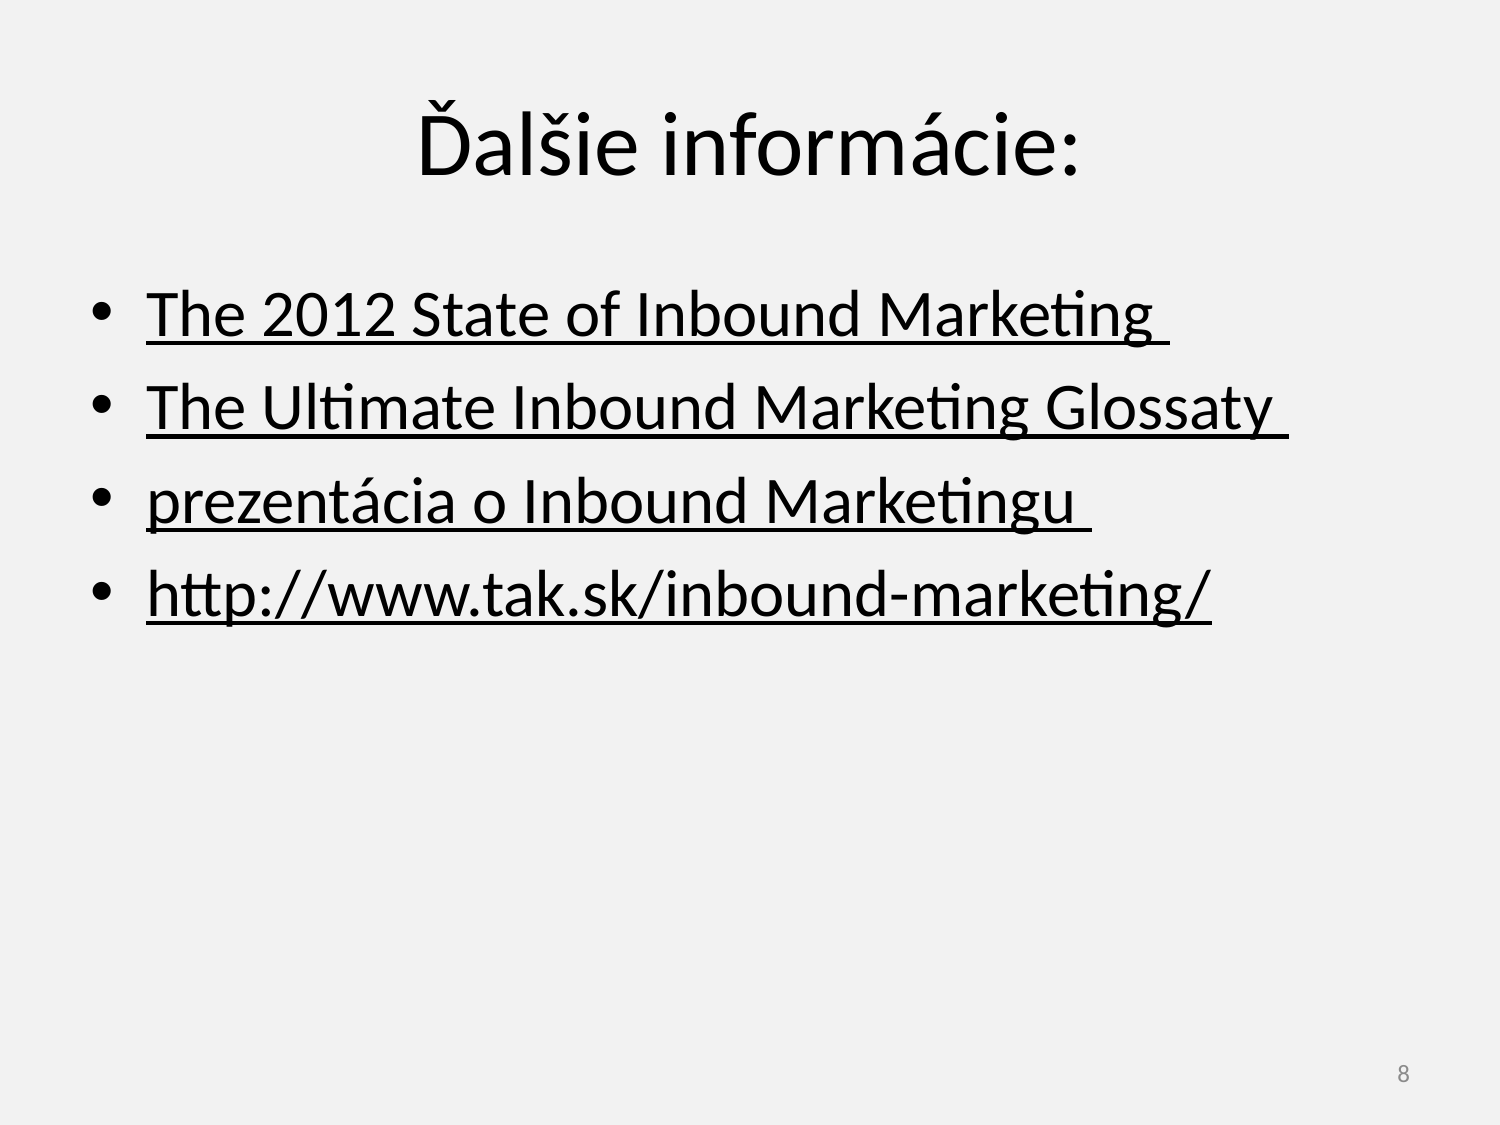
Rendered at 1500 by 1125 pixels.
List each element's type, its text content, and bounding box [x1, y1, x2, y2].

slide_number 8 [1074, 1042, 1425, 1103]
list The 2012 State of Inbound Marketing The Ultimate Inbound Marketing Glossaty prezentácia o Inbound Marketingu http://www.tak.sk/inbound-marketing/ [75, 262, 1425, 1005]
title Ďalšie informácie: [75, 45, 1425, 233]
